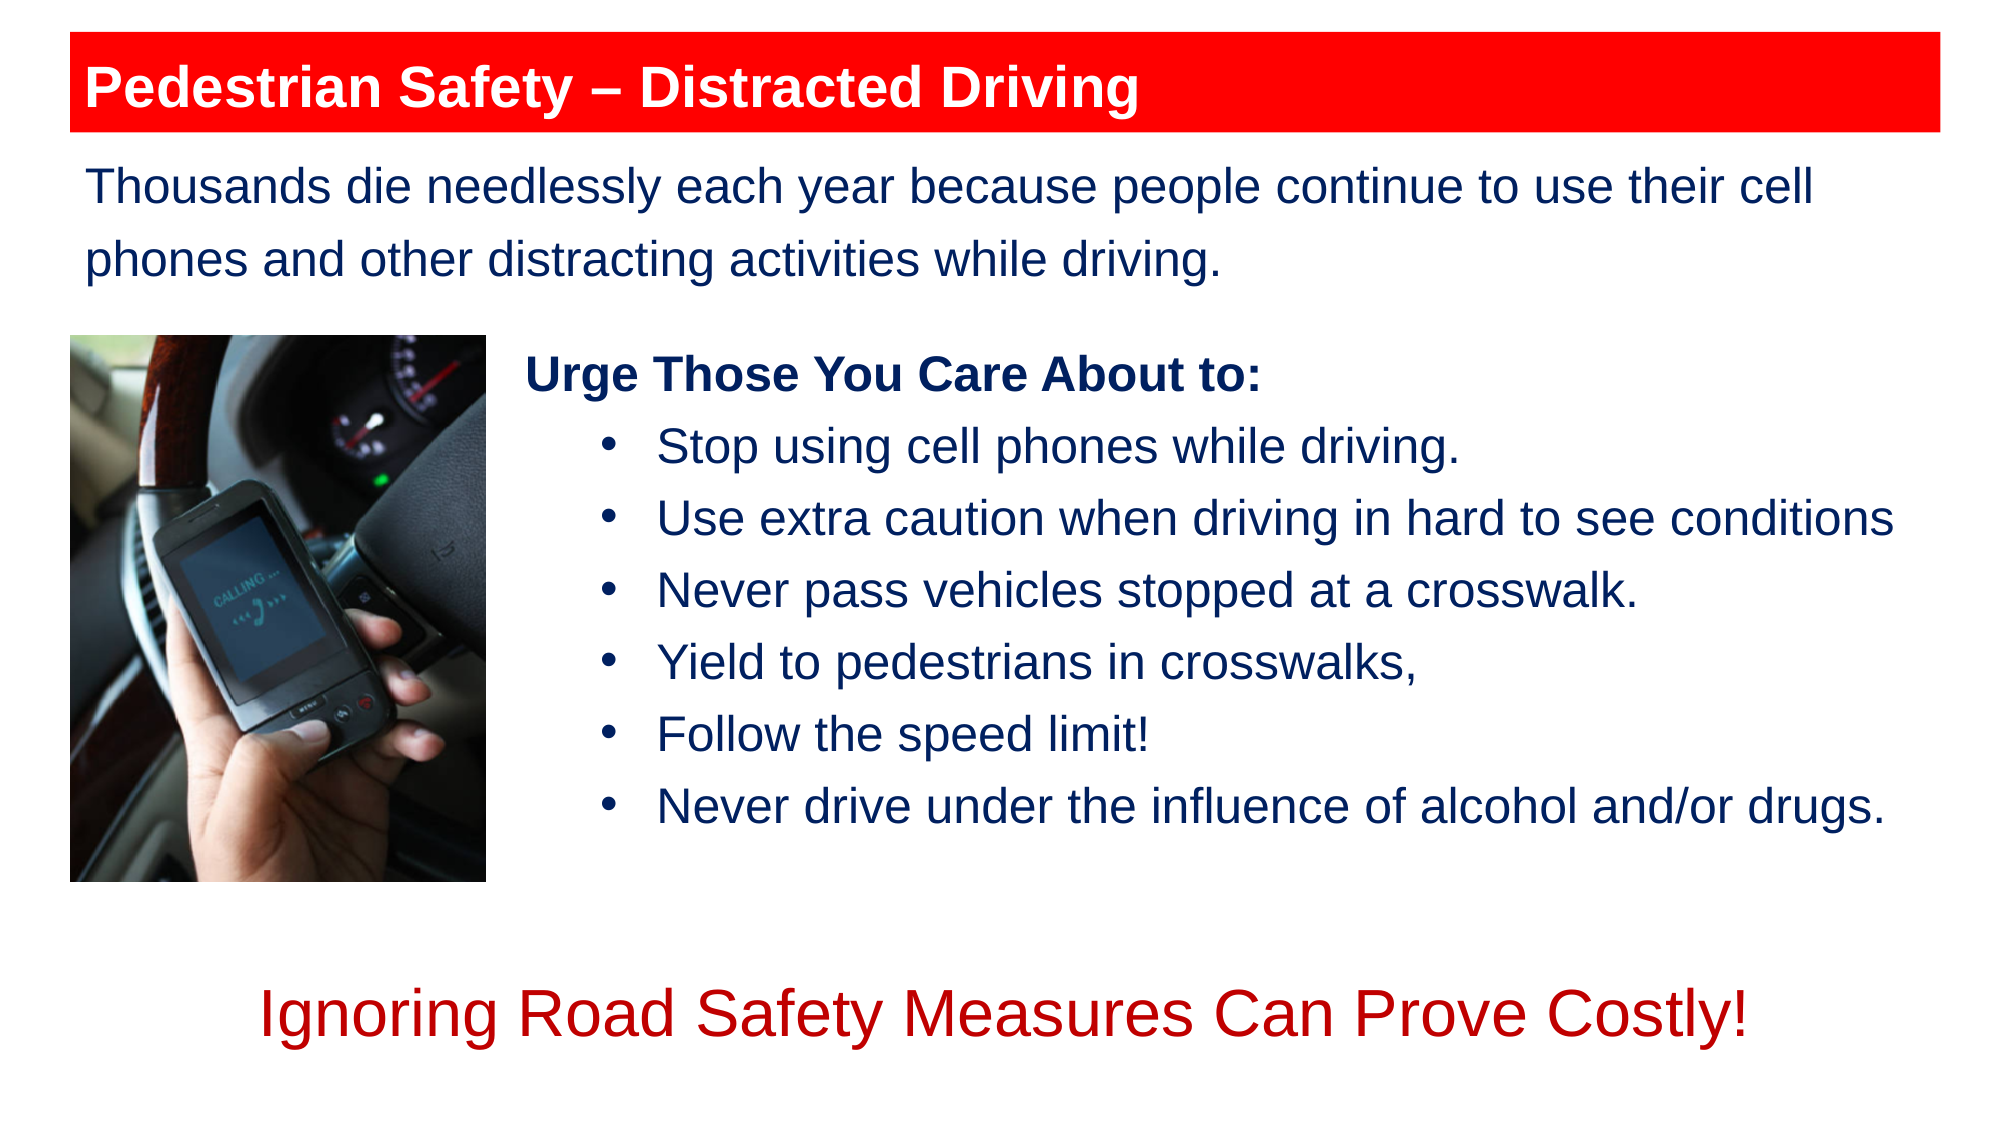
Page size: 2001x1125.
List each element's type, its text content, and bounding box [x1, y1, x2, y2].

text_box Pedestrian Safety – Distracted Driving [70, 31, 1941, 133]
text_box Urge Those You Care About to: Stop using cell phones while driving. Use extra caution when driving in hard to see conditions Never pass vehicles stopped at a crosswalk. Yield to pedestrians in crosswalks, Follow the speed limit! Never drive under the influence of alcohol and/or drugs. [510, 282, 1941, 907]
picture [70, 335, 486, 882]
text_box Thousands die needlessly each year because people continue to use their cell phones and other distracting activities while driving. [70, 134, 1941, 294]
text_box Ignoring Road Safety Measures Can Prove Costly! [5, 962, 2000, 1057]
